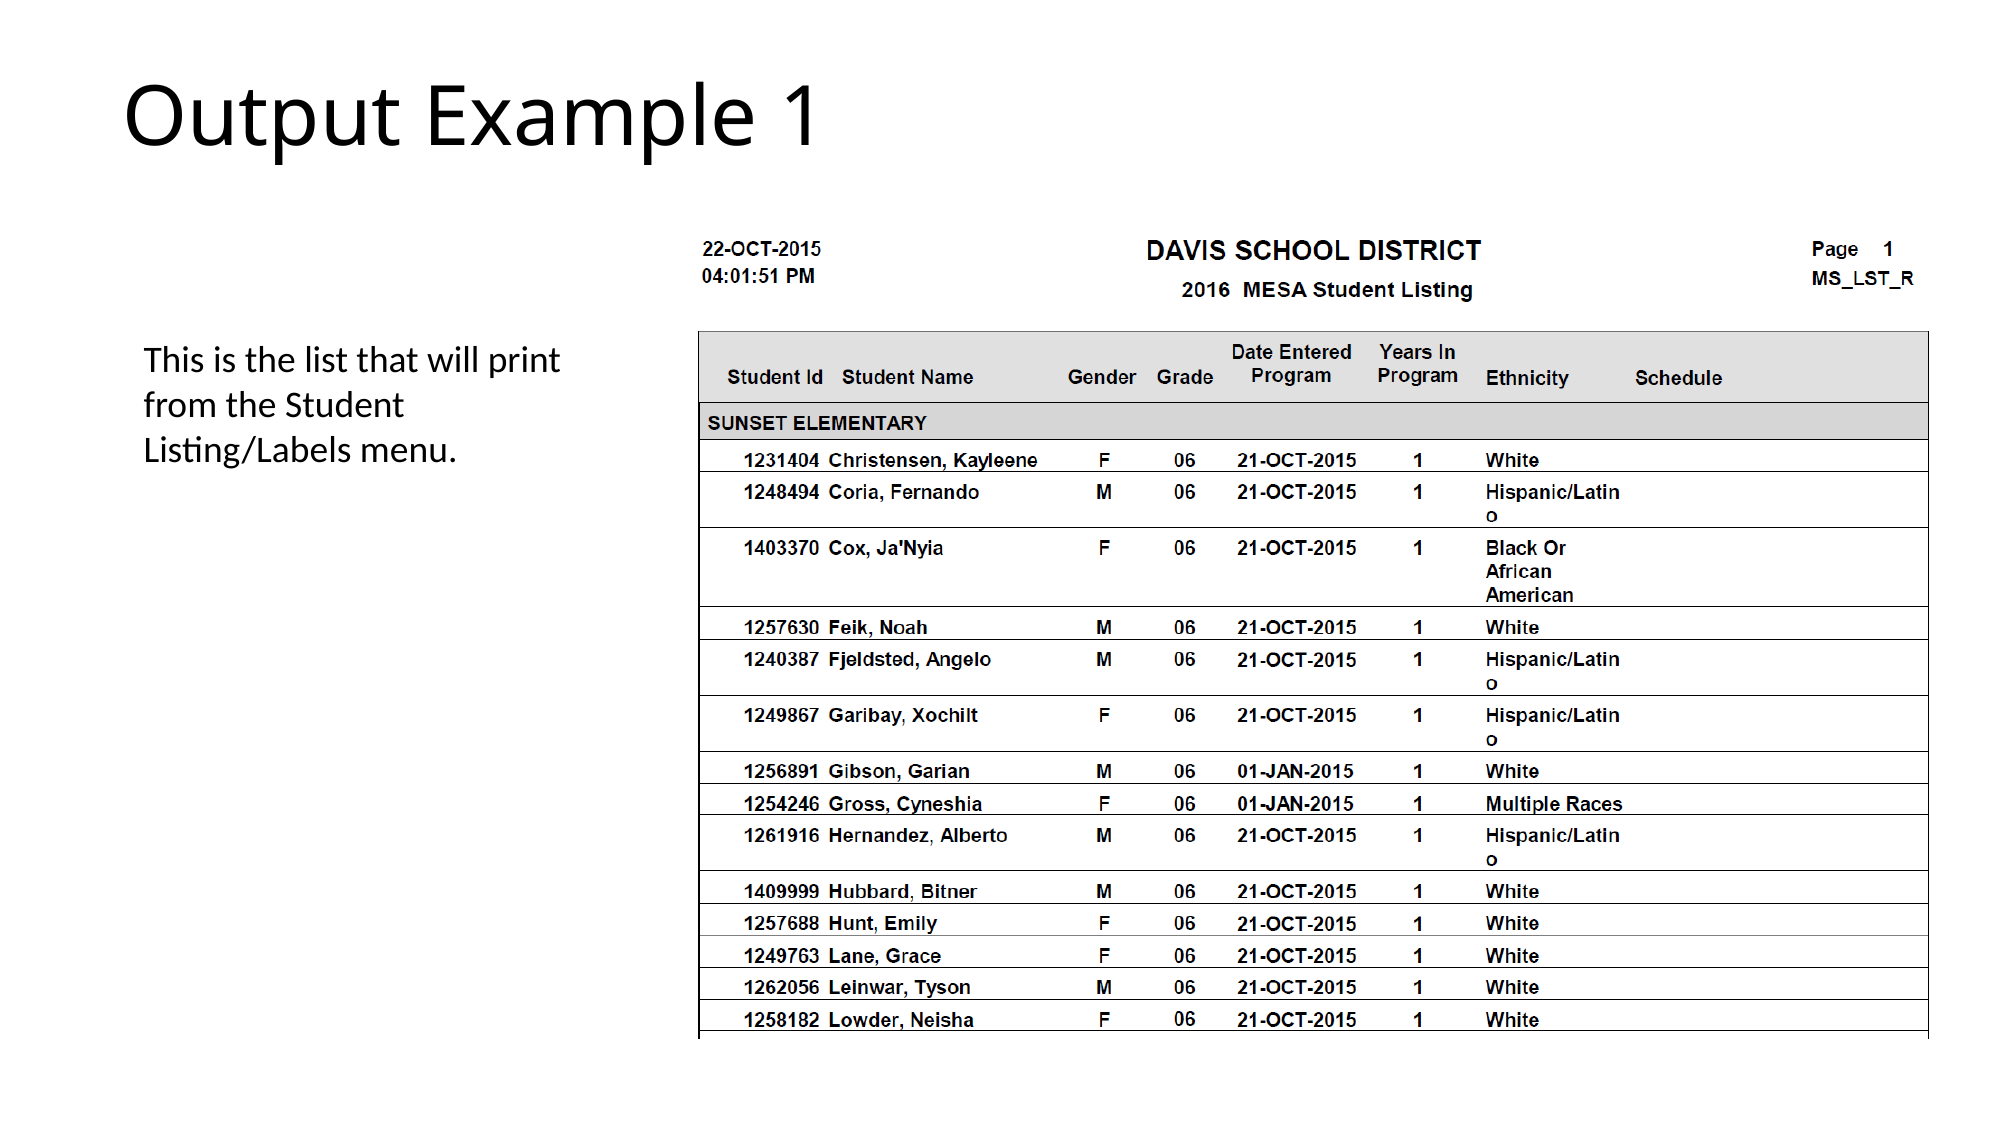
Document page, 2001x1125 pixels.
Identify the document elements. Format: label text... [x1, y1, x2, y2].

text_box Output Example 1 [107, 54, 1851, 170]
text_box This is the list that will print from the Student Listing/Labels menu. [128, 327, 613, 478]
picture [696, 228, 1940, 1039]
